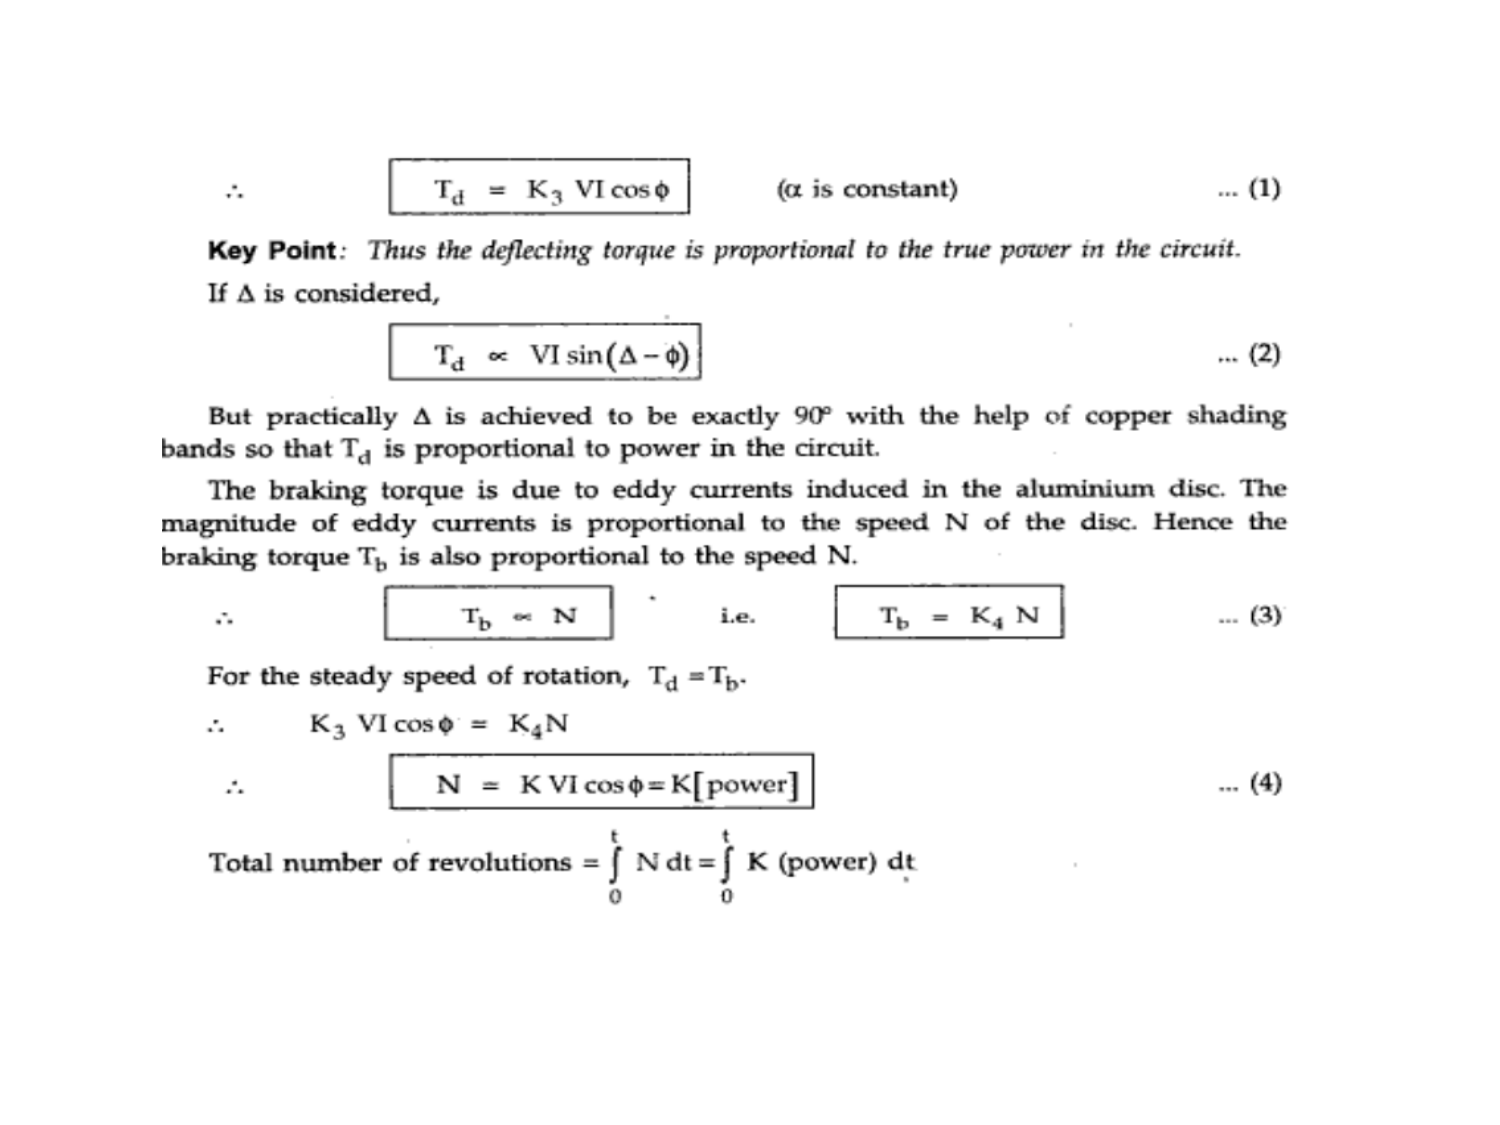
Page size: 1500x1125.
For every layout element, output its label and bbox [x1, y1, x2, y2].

list [162, 149, 1338, 926]
